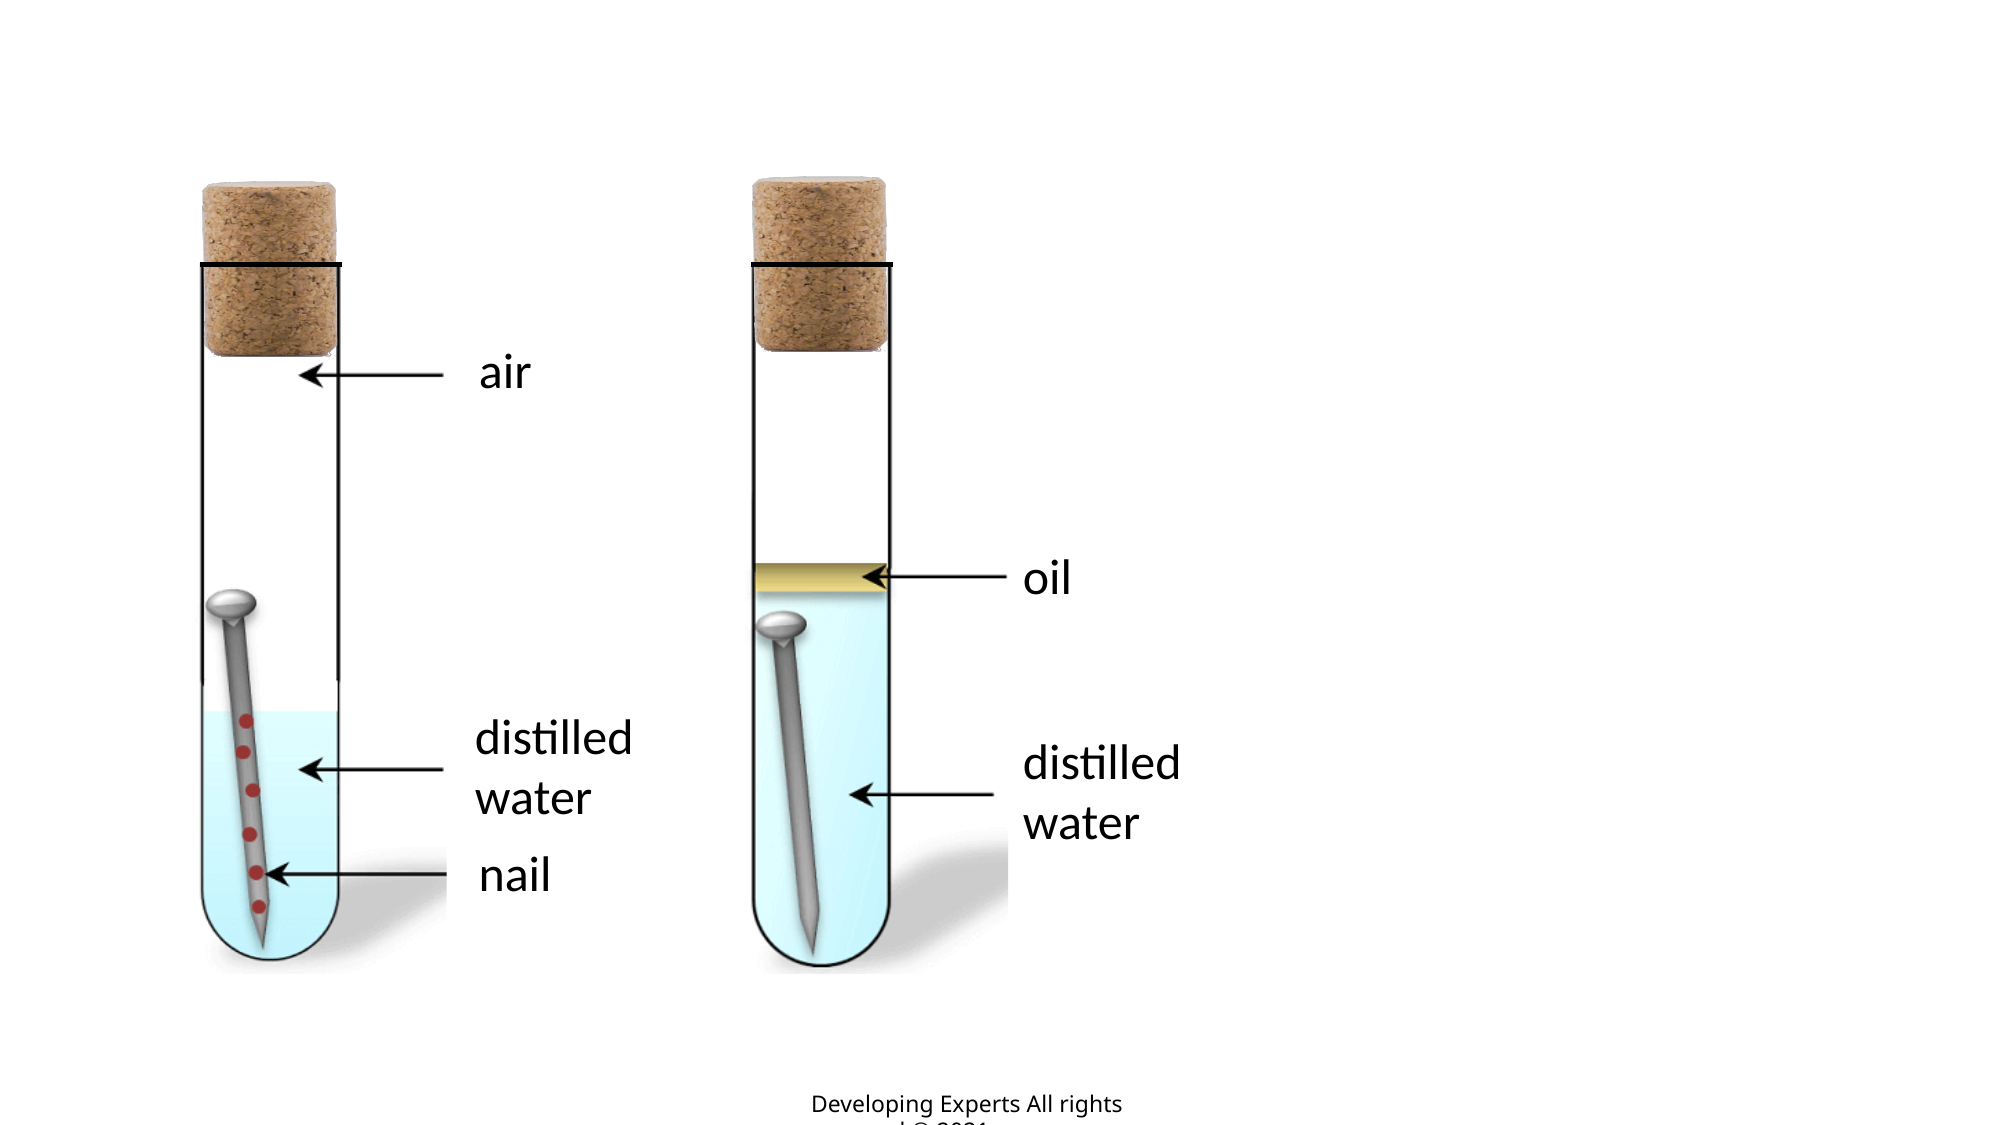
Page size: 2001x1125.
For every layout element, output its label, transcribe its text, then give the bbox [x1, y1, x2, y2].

text_box air [464, 330, 547, 406]
text_box distilled water [460, 697, 665, 832]
text_box nail [463, 833, 669, 909]
text_box oil [1009, 537, 1213, 612]
text_box distilled water [1009, 722, 1213, 857]
picture [708, 162, 1009, 974]
picture [167, 167, 447, 974]
text_box Developing Experts All rights reserved © 2021 [796, 1082, 1154, 1125]
